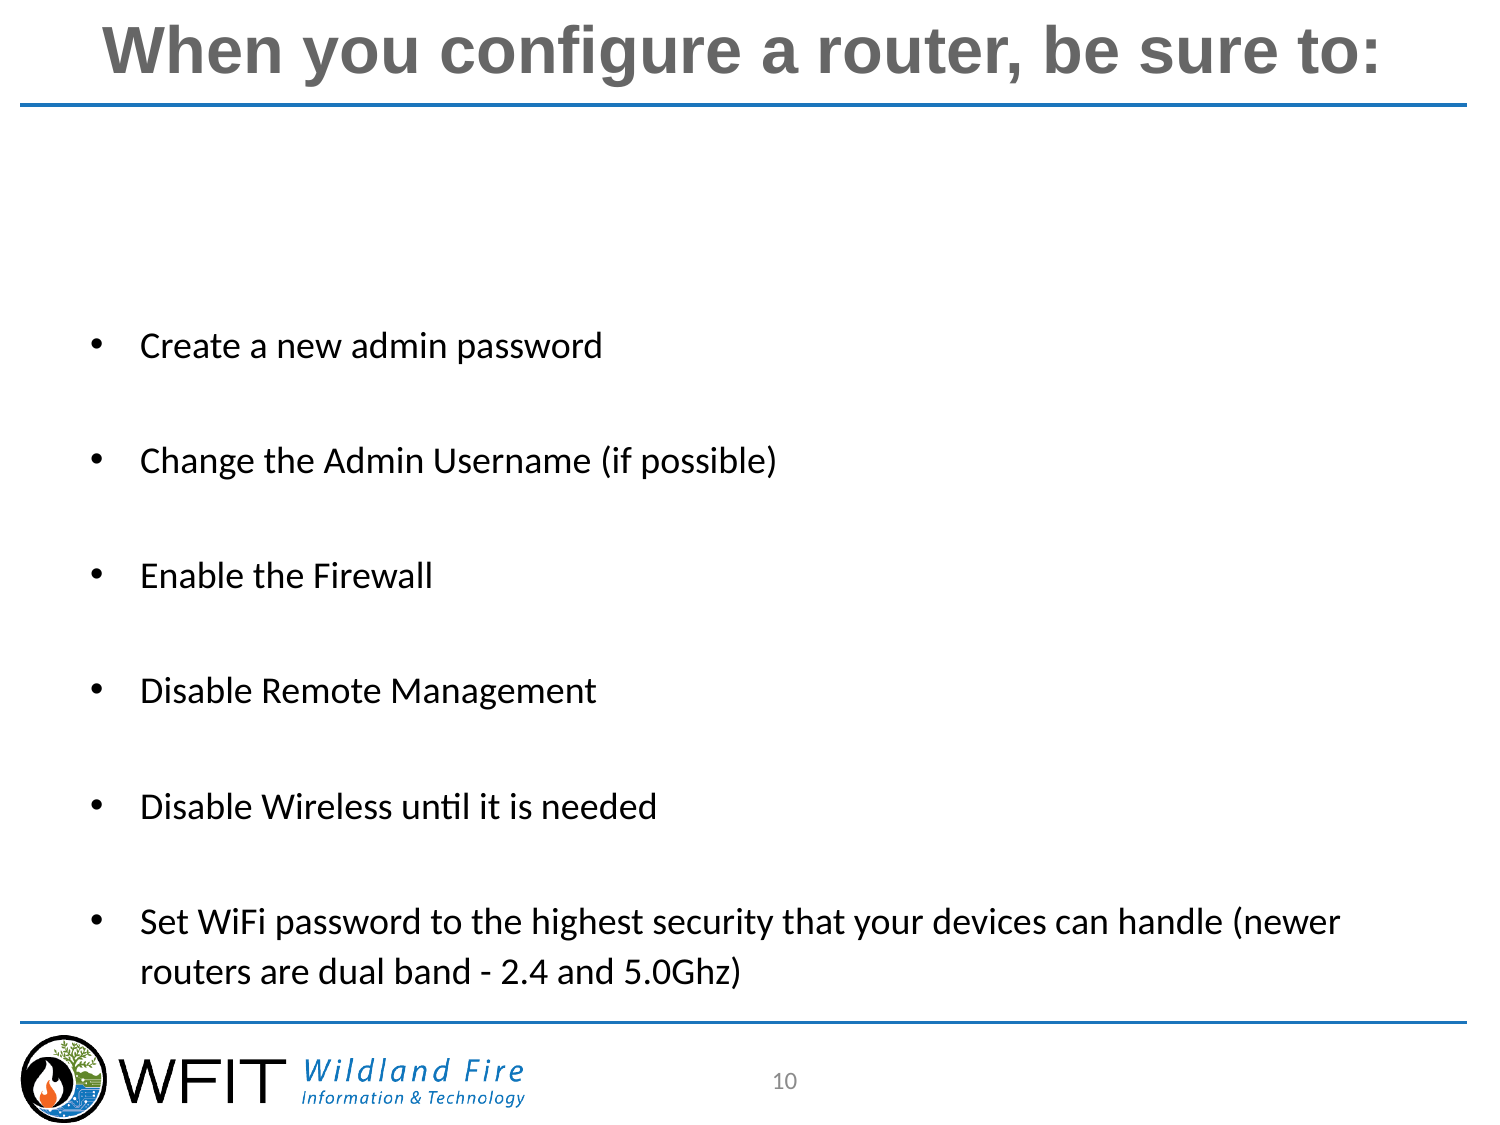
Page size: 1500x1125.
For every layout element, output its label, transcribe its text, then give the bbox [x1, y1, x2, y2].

title When you configure a router, be sure to: [20, 0, 1467, 105]
picture [20, 1035, 525, 1123]
list Create a new admin password Change the Admin Username (if possible) Enable the Firewall Disable Remote Management Disable Wireless until it is needed Set WiFi password to the highest security that your devices can handle (newer routers are dual band - 2.4 and 5.0Ghz) [75, 262, 1425, 1005]
